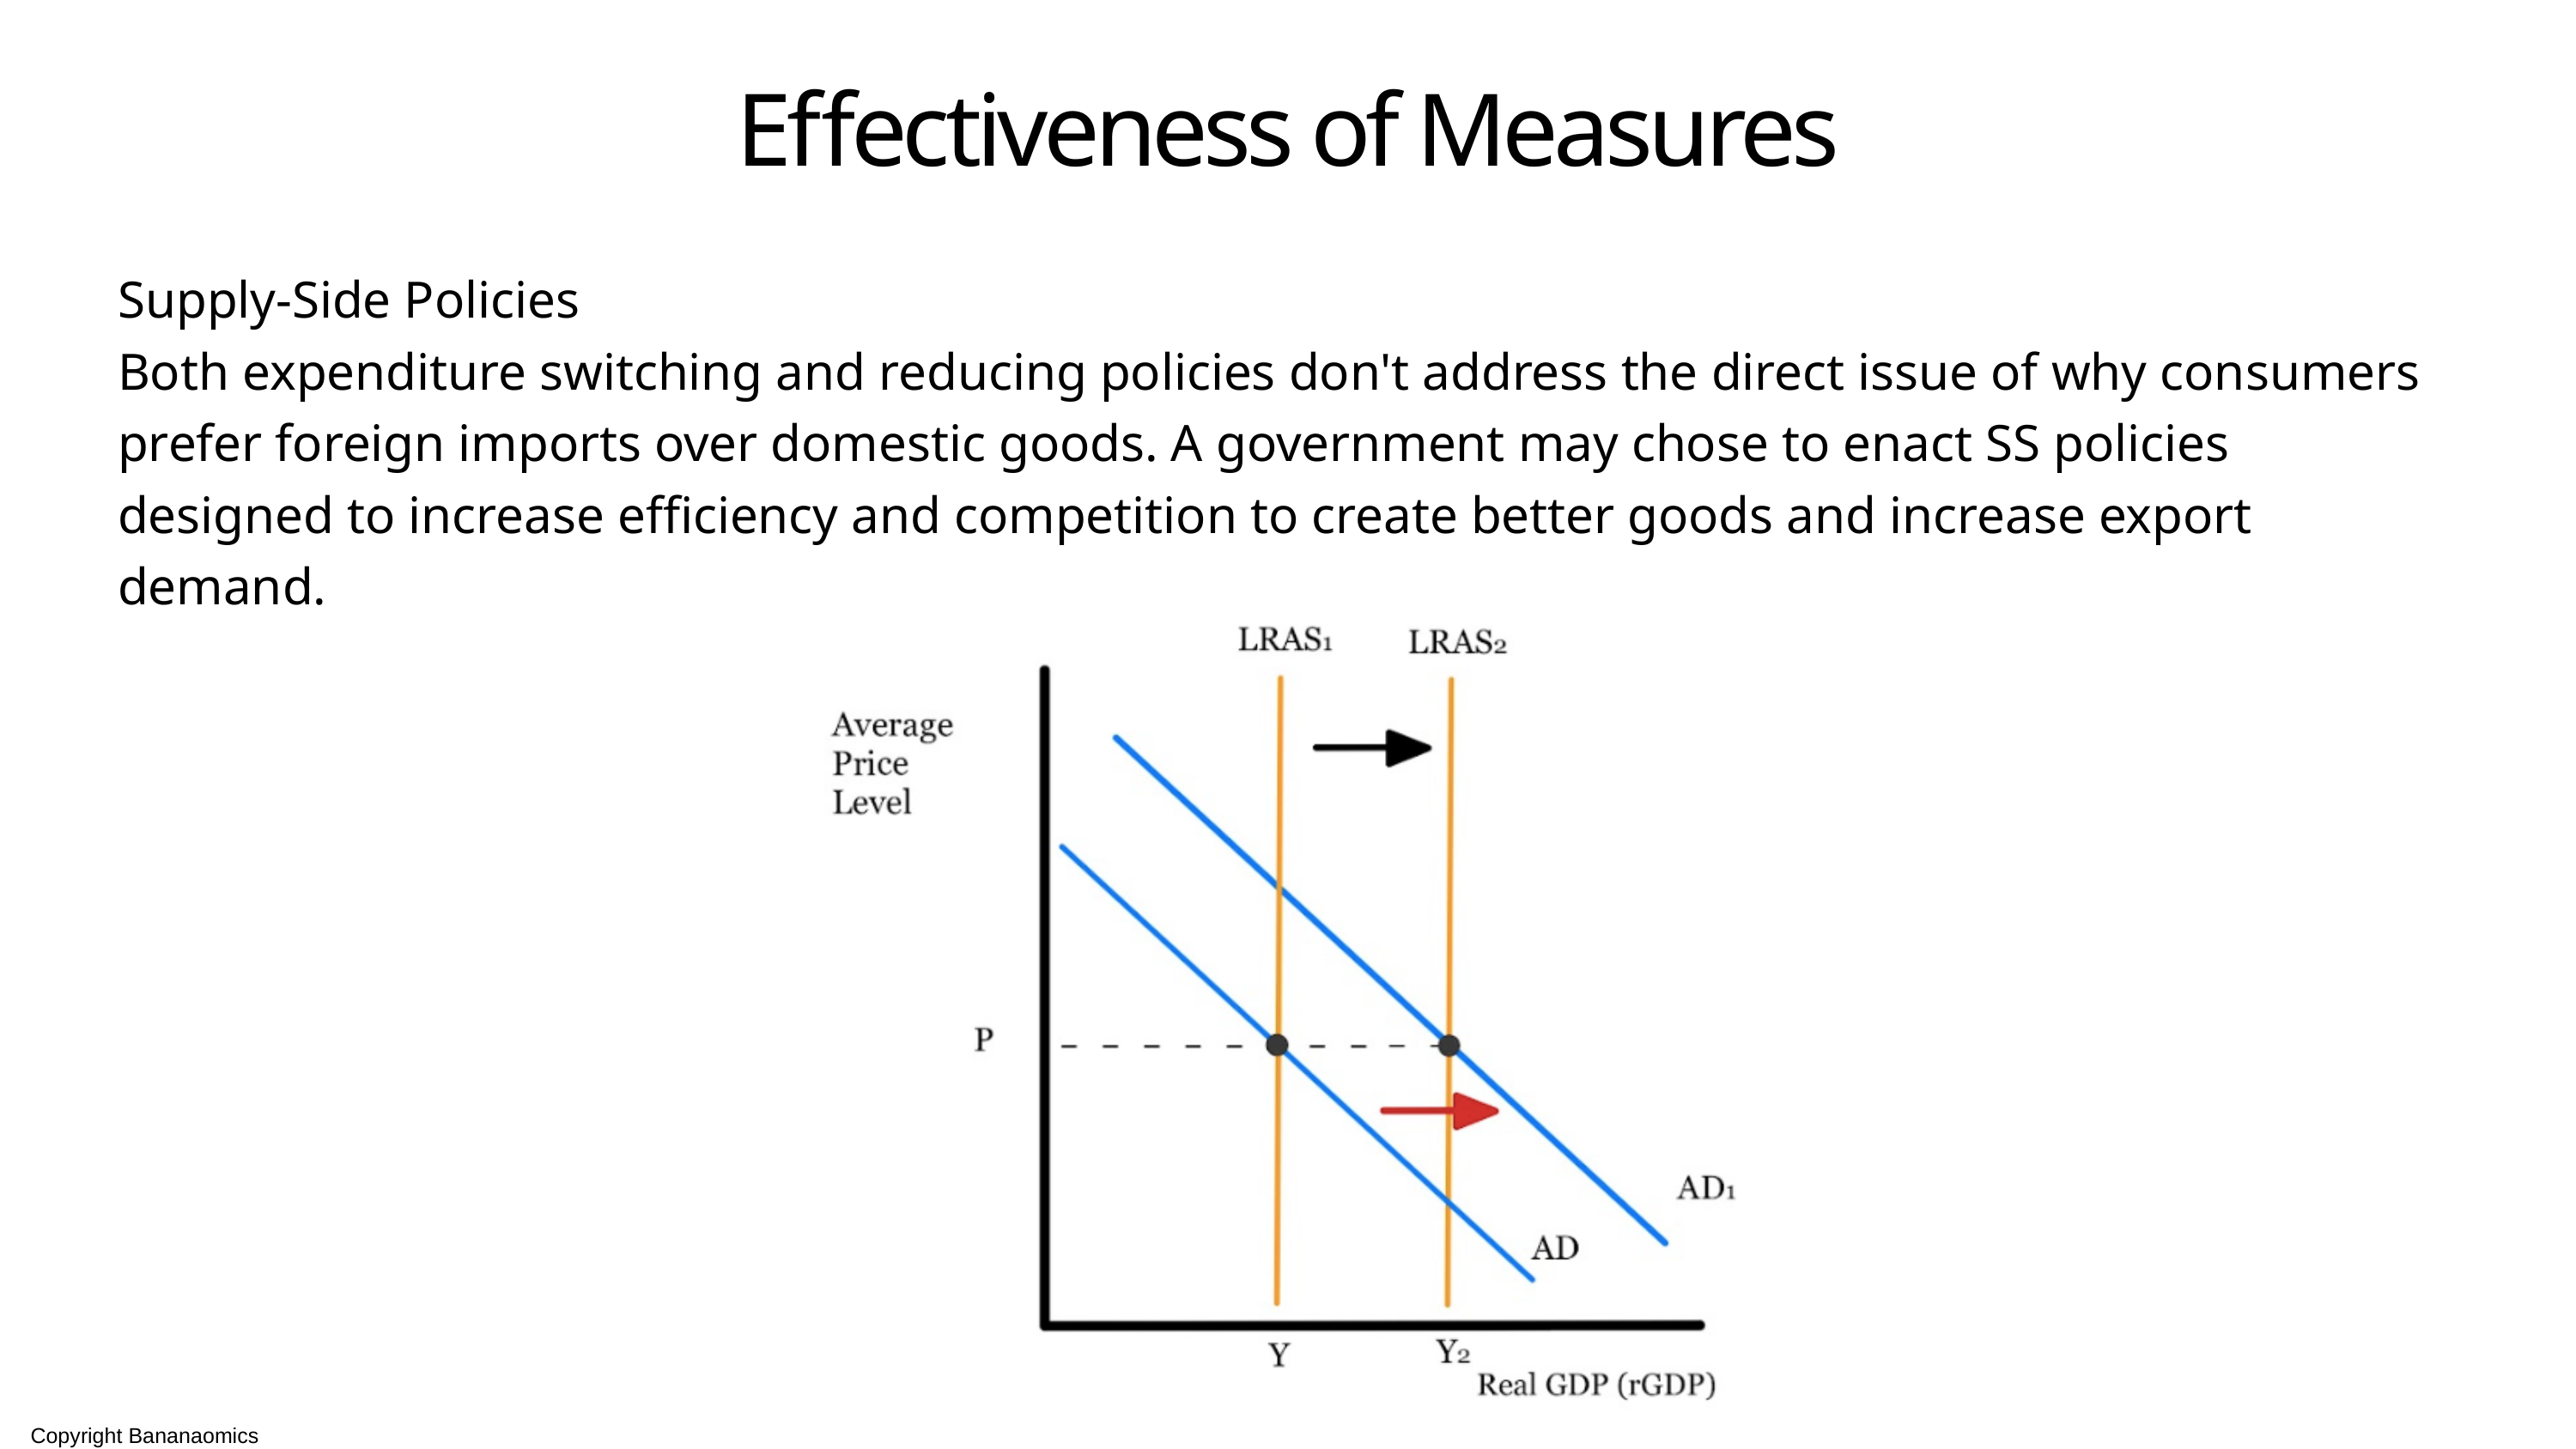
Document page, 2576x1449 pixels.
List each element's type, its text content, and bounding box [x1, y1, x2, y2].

text_box Copyright Bananaomics [0, 1417, 553, 1448]
text_box Supply-Side Policies Both expenditure switching and reducing policies don't address the direct issue of why consumers prefer foreign imports over domestic goods. A government may chose to enact SS policies designed to increase efficiency and competition to create better goods and increase export demand. [118, 185, 2439, 615]
picture [804, 603, 1753, 1424]
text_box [136, 76, 2440, 269]
